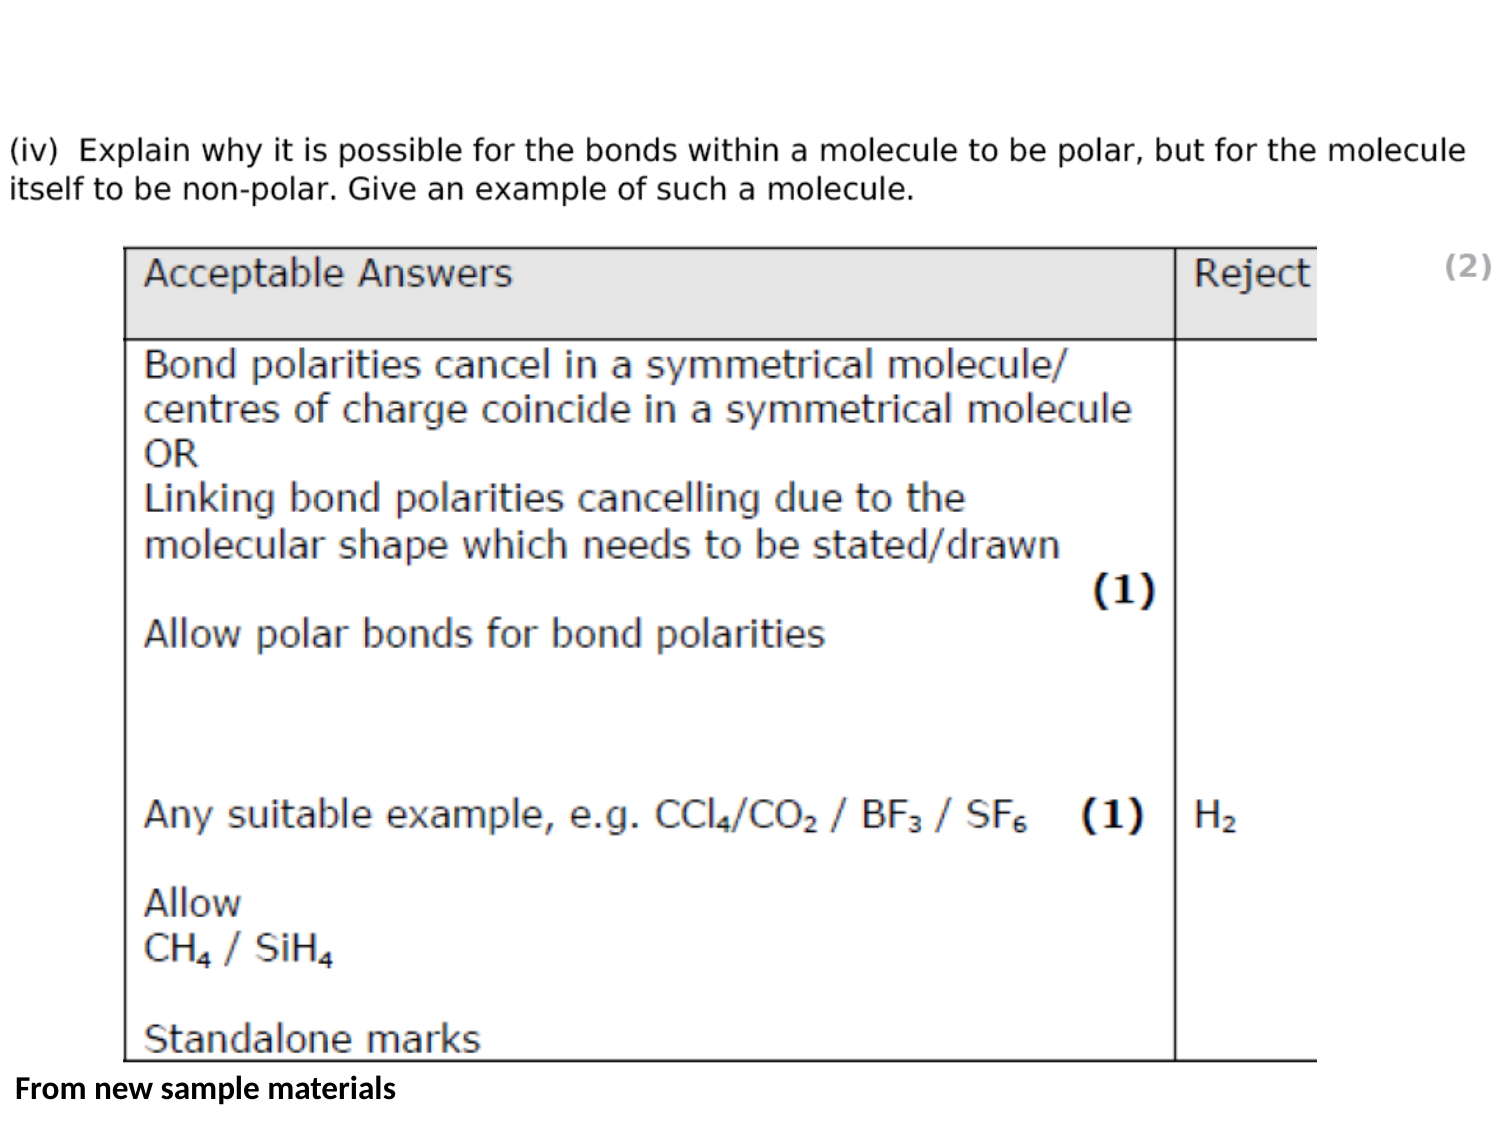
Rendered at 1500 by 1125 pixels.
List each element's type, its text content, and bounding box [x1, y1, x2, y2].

picture [0, 125, 1500, 1065]
text_box From new sample materials [0, 1058, 1350, 1125]
